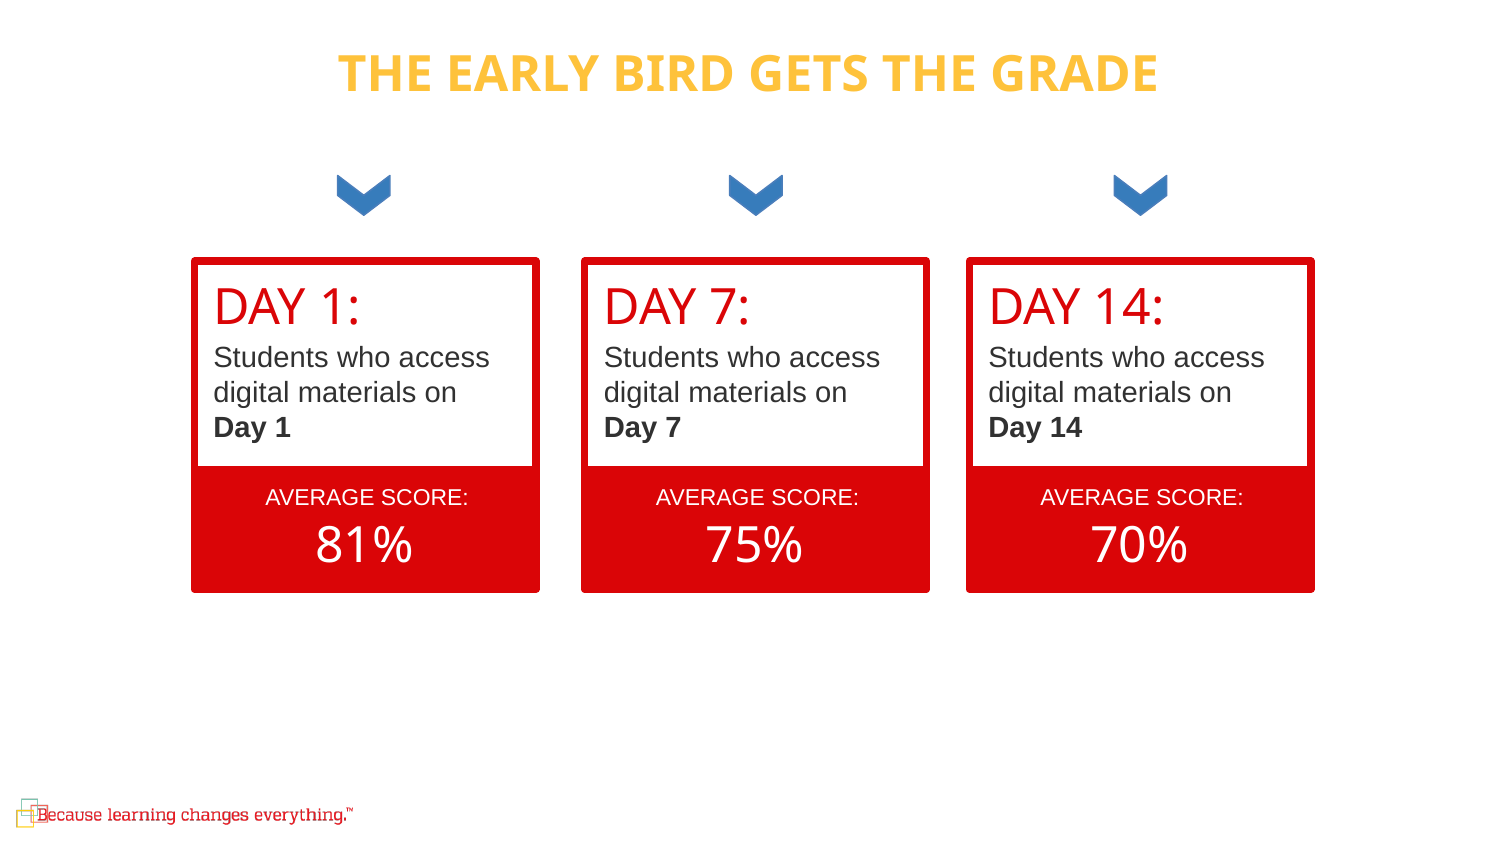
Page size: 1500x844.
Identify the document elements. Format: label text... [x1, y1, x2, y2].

text_box [969, 469, 1312, 588]
text_box [336, 174, 391, 216]
text_box 70% [970, 505, 1309, 581]
text_box [728, 174, 783, 216]
text_box AVERAGE SCORE: [198, 474, 537, 518]
text_box DAY 14: [973, 266, 1403, 331]
text_box [969, 260, 1312, 469]
text_box 81% [195, 505, 534, 581]
text_box DAY 7: [588, 266, 969, 331]
text_box The Early Bird Gets the Grade [53, 33, 1443, 109]
text_box AVERAGE SCORE: [588, 474, 927, 518]
text_box 75% [586, 505, 924, 581]
text_box Students who access digital materials on Day 1 [198, 331, 584, 451]
text_box [584, 469, 927, 588]
text_box DAY 1: [198, 266, 584, 331]
text_box Students who access digital materials on Day 14 [973, 331, 1403, 451]
text_box [194, 260, 537, 469]
text_box [1113, 174, 1168, 216]
text_box AVERAGE SCORE: [973, 474, 1312, 518]
text_box [584, 260, 927, 469]
text_box [194, 469, 537, 588]
picture [0, 783, 706, 844]
text_box Students who access digital materials on Day 7 [588, 331, 969, 451]
